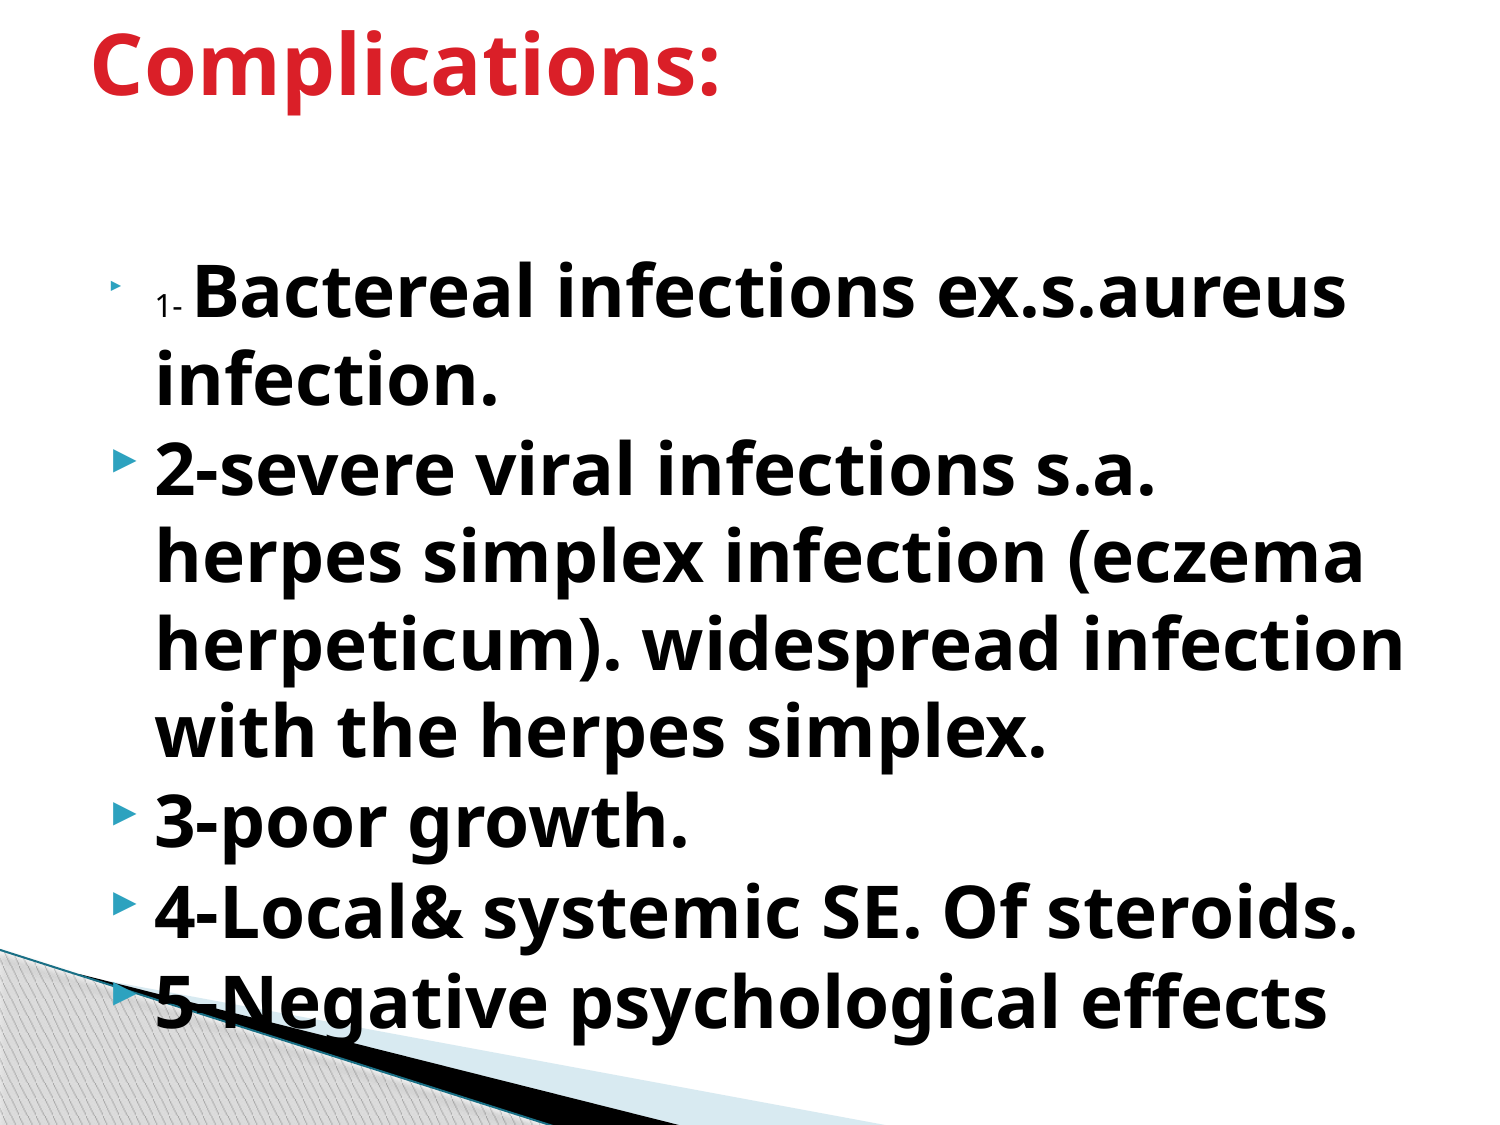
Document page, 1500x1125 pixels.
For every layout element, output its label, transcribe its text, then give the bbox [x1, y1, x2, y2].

title Complications: [75, 0, 1425, 225]
list 1- Bactereal infections ex.s.aureus infection. 2-severe viral infections s.a. herpes simplex infection (eczema herpeticum). widespread infection with the herpes simplex. 3-poor growth. 4-Local& systemic SE. Of steroids. 5-Negative psychological effects [75, 237, 1425, 1125]
